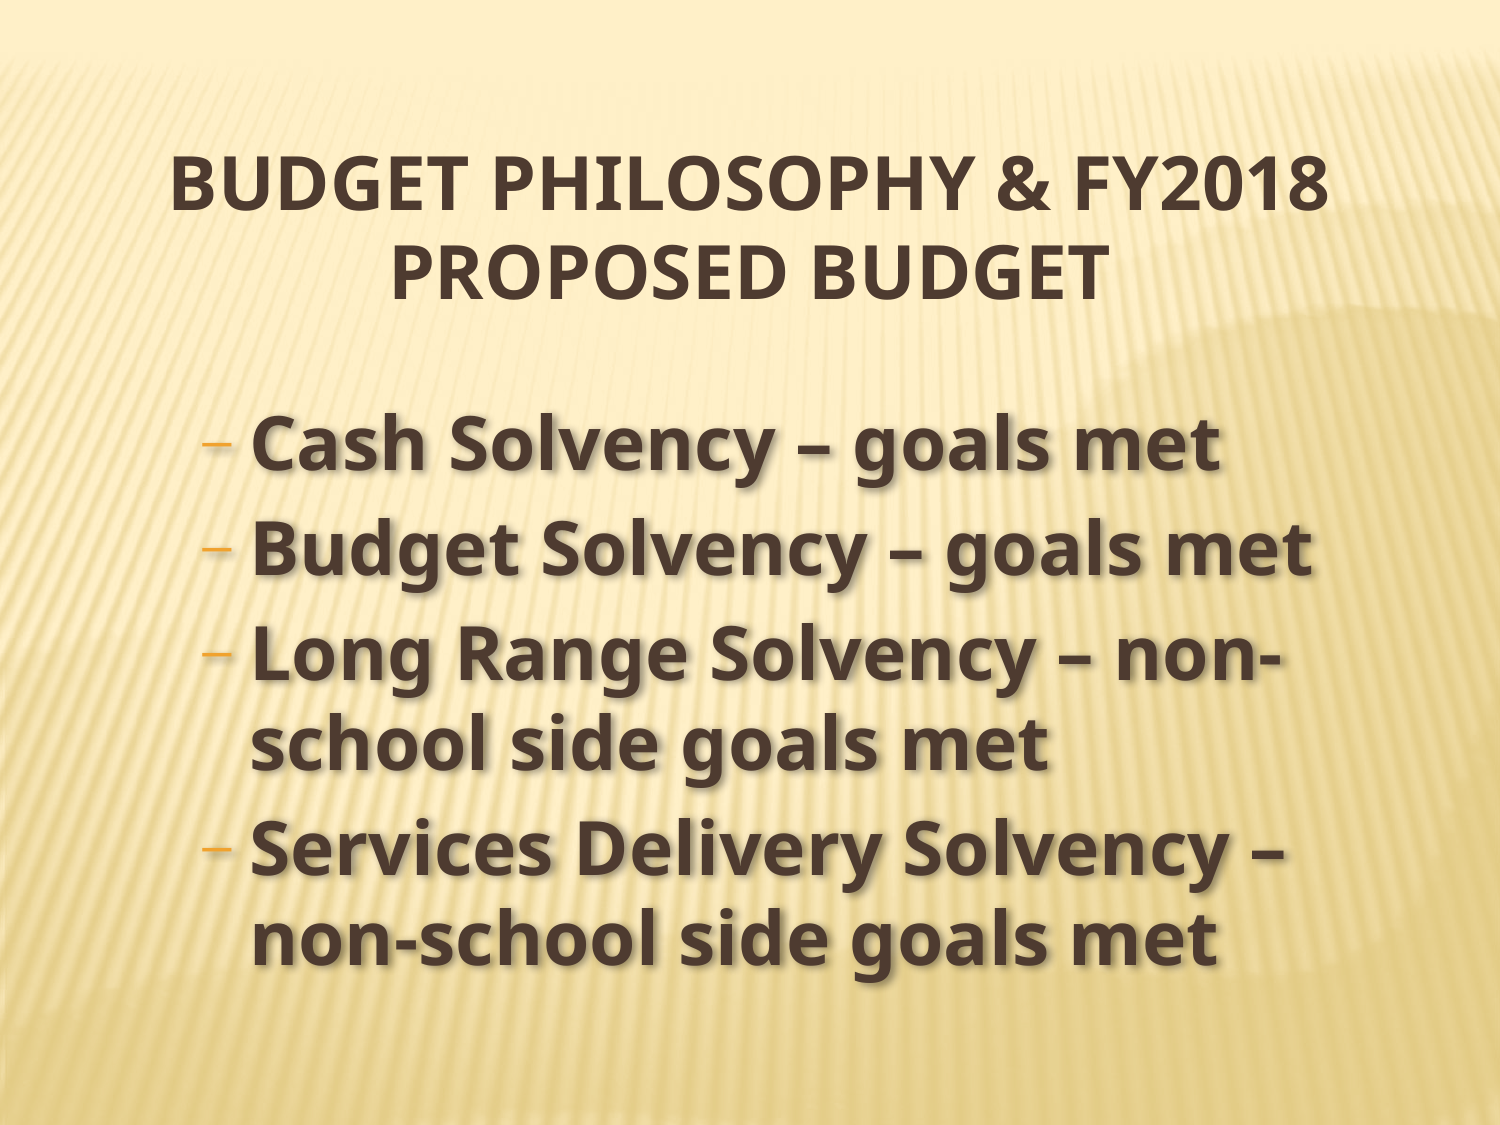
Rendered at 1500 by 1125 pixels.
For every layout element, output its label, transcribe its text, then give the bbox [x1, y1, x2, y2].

title Budget Philosophy & FY2018 Proposed Budget [112, 99, 1388, 350]
list Cash Solvency – goals met Budget Solvency – goals met Long Range Solvency – non-school side goals met Services Delivery Solvency – non-school side goals met [112, 387, 1388, 1075]
